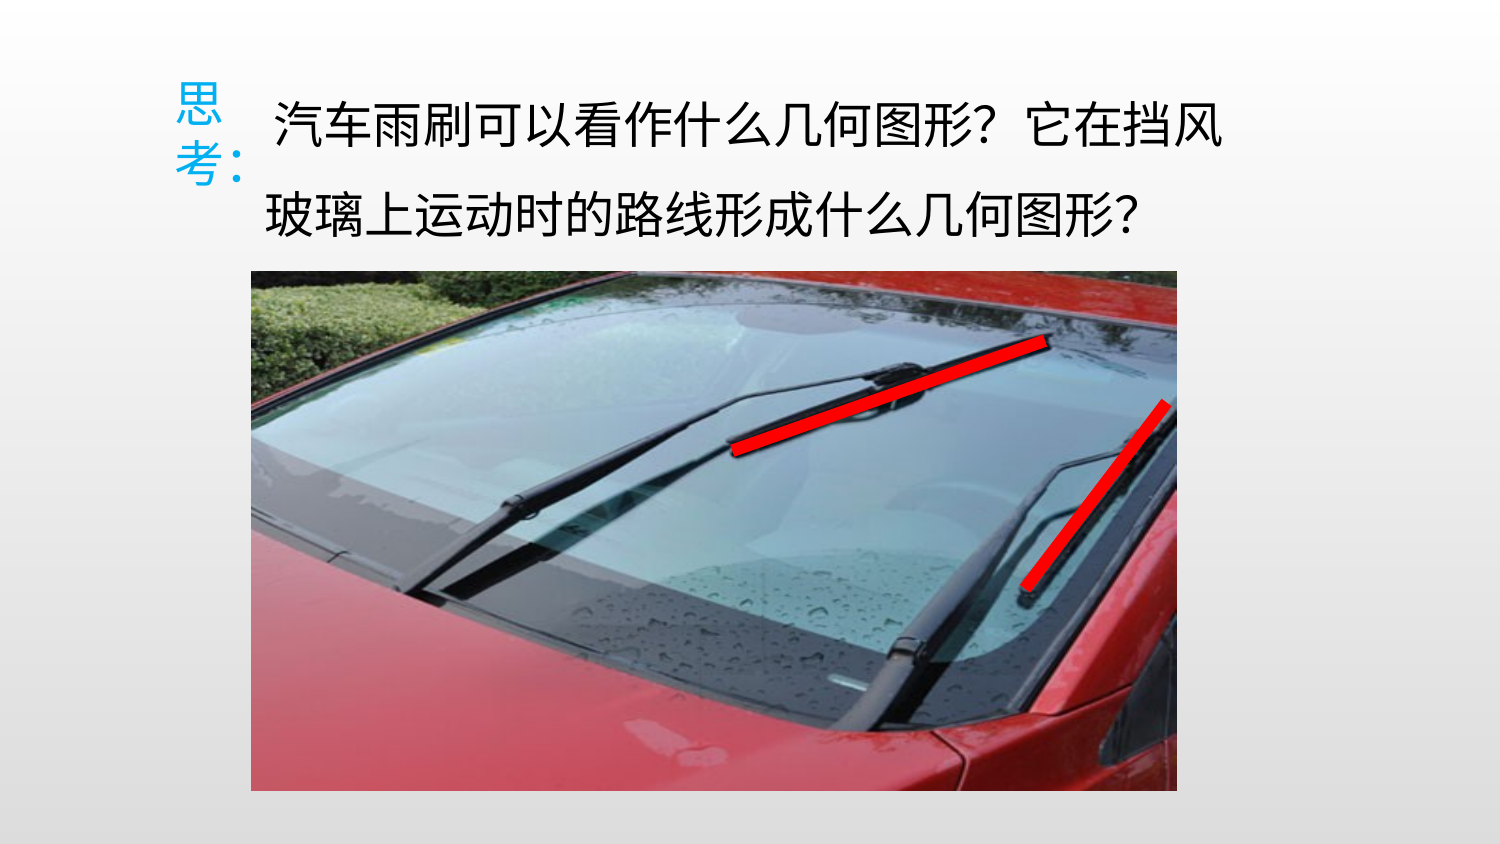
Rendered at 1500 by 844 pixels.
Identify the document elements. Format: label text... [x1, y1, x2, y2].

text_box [732, 340, 1045, 451]
text_box 汽车雨刷可以看作什么几何图形？它在挡风玻璃上运动时的路线形成什么几何图形？ [183, 55, 1246, 311]
picture [251, 271, 1177, 791]
text_box 思考： [159, 64, 329, 200]
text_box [1024, 402, 1167, 589]
